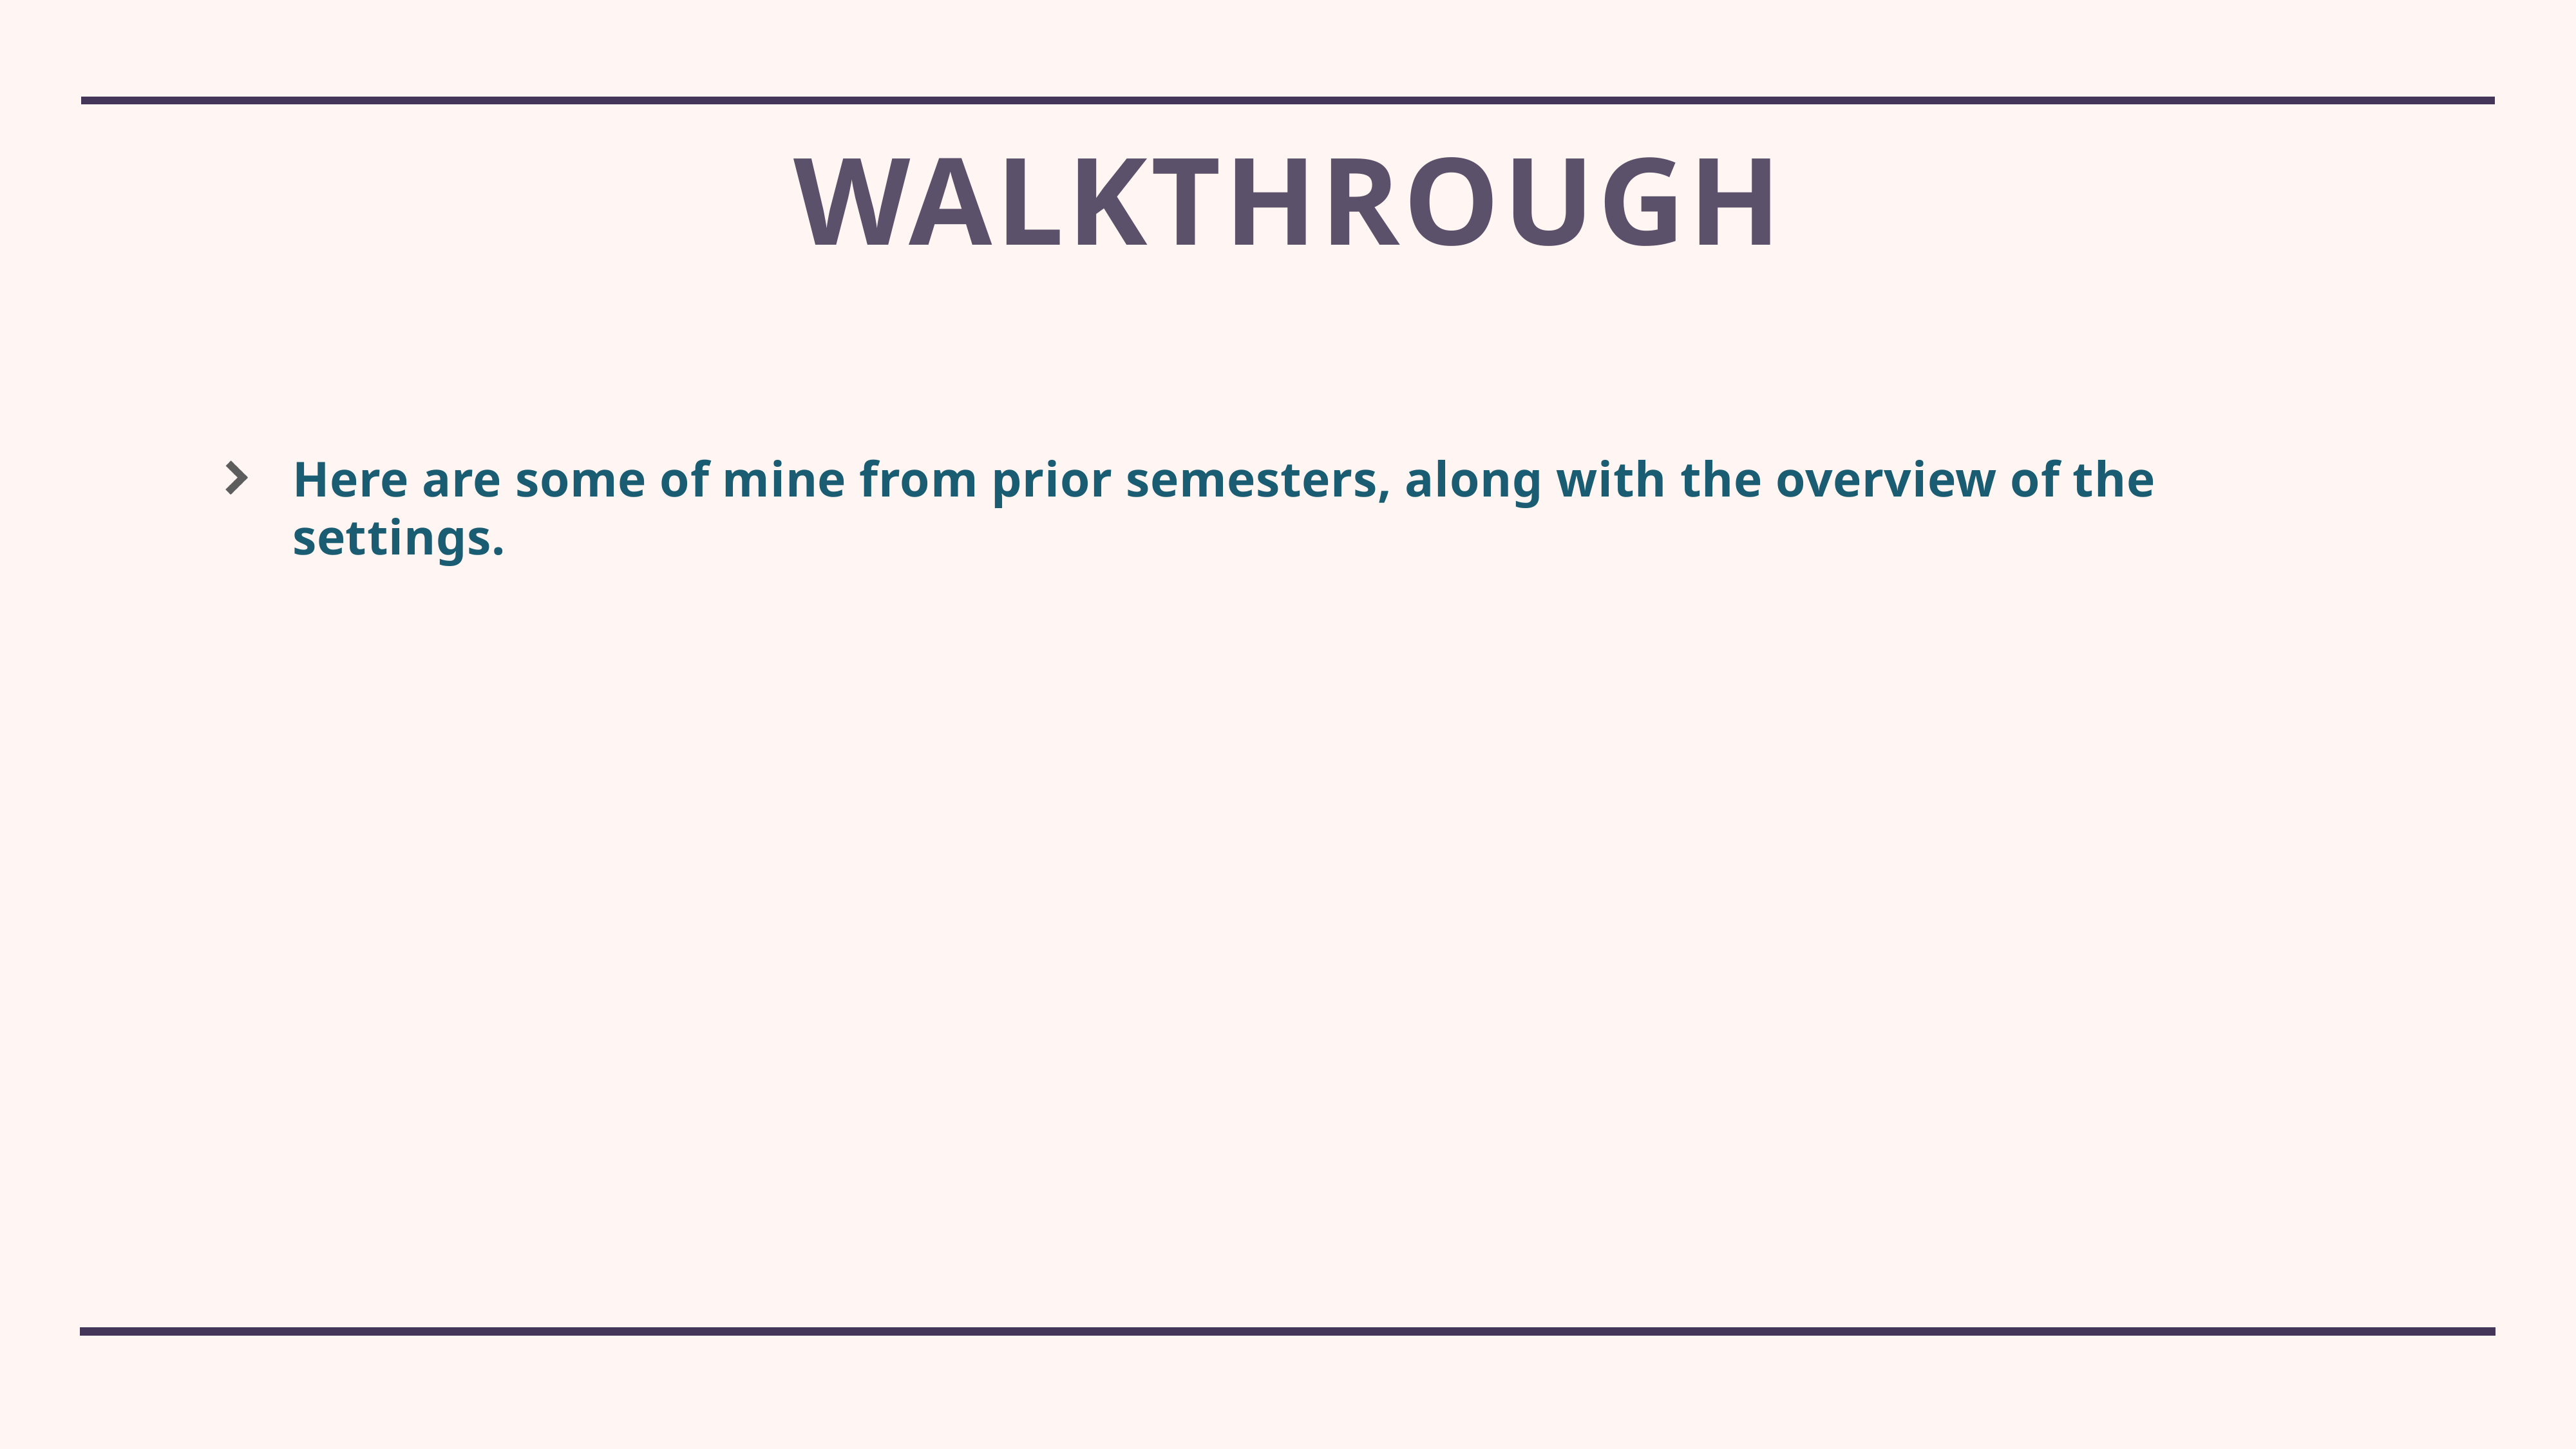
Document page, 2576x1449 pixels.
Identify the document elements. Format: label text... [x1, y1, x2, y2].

title Walkthrough [220, 135, 2356, 310]
picture [225, 460, 248, 495]
list Here are some of mine from prior semesters, along with the overview of the settings. [220, 442, 2355, 1108]
